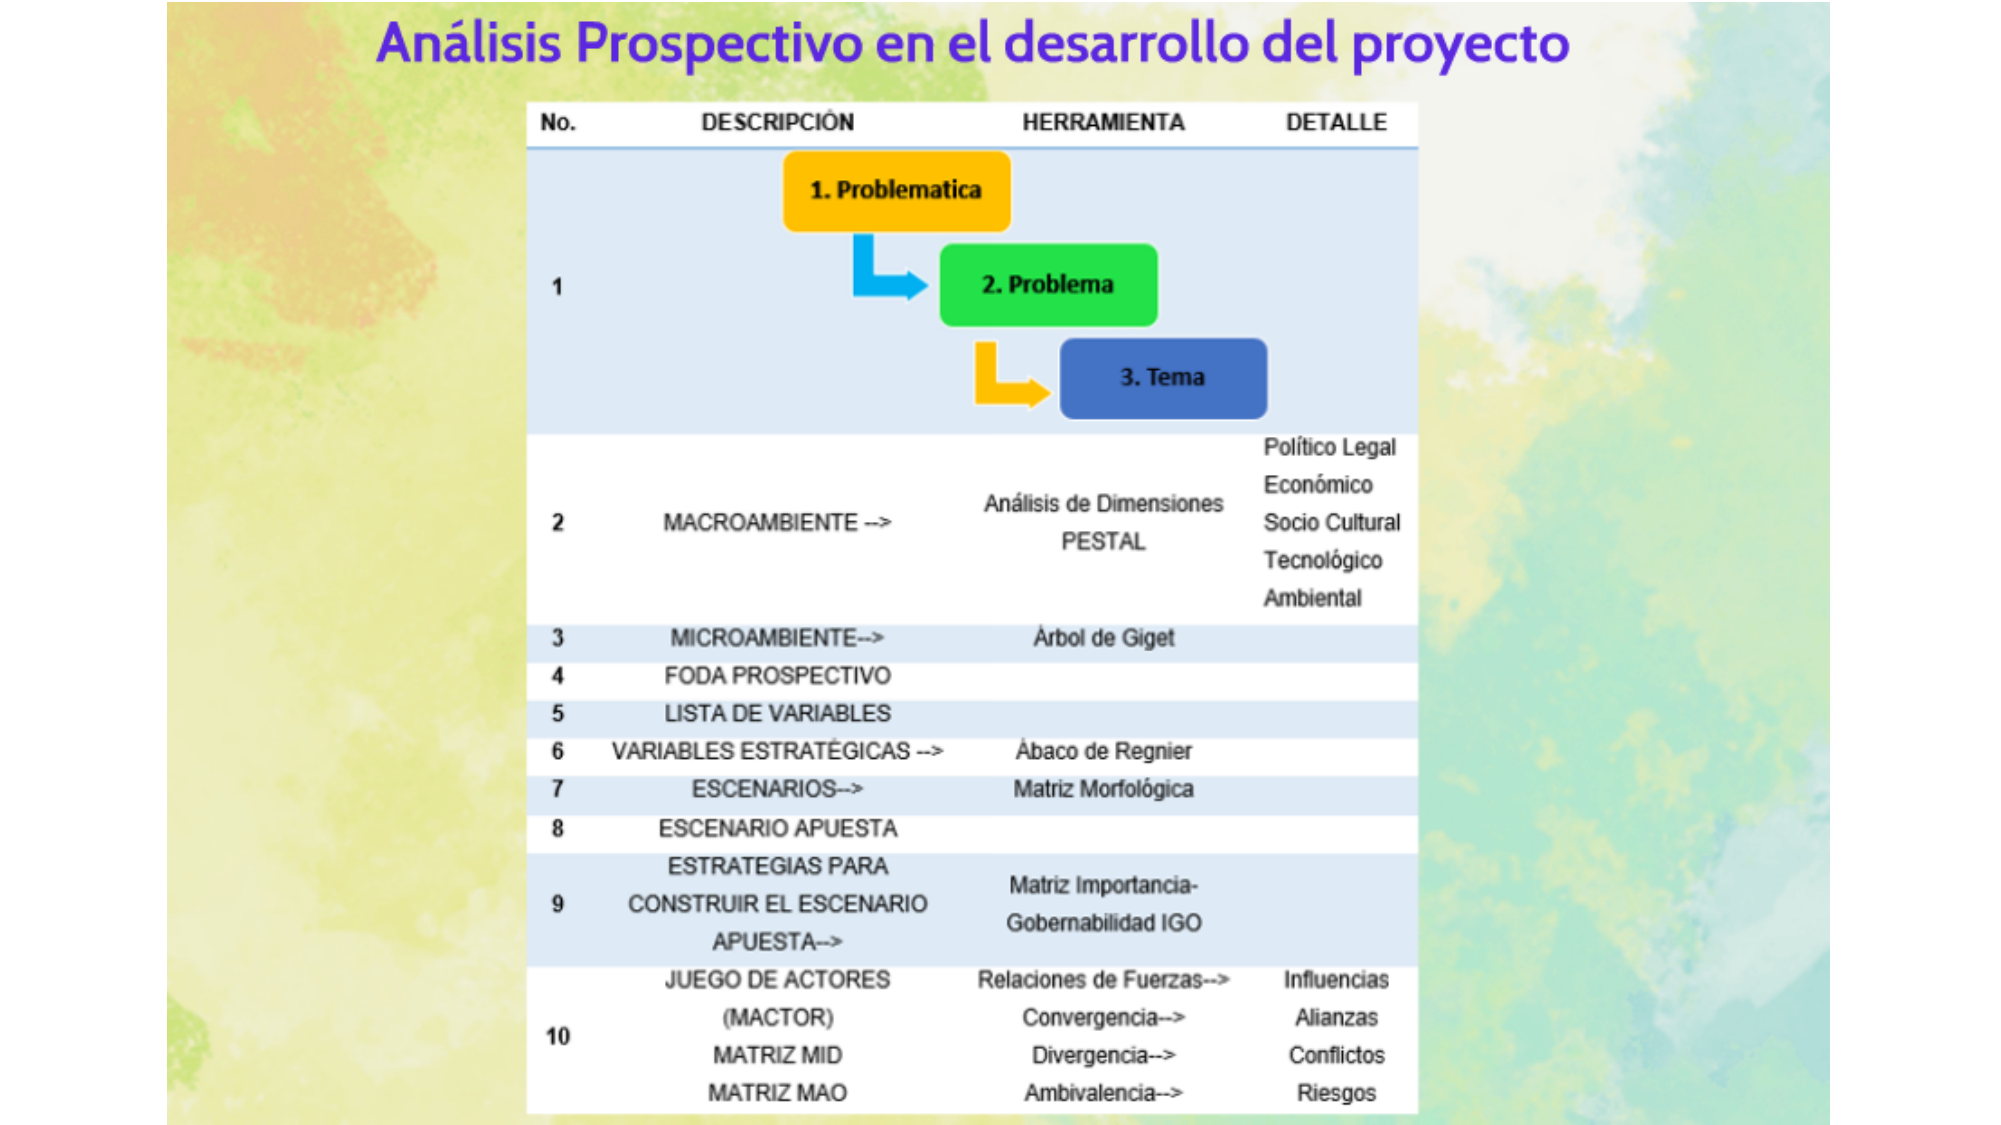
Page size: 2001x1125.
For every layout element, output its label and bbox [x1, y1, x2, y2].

picture [166, 2, 1830, 1125]
